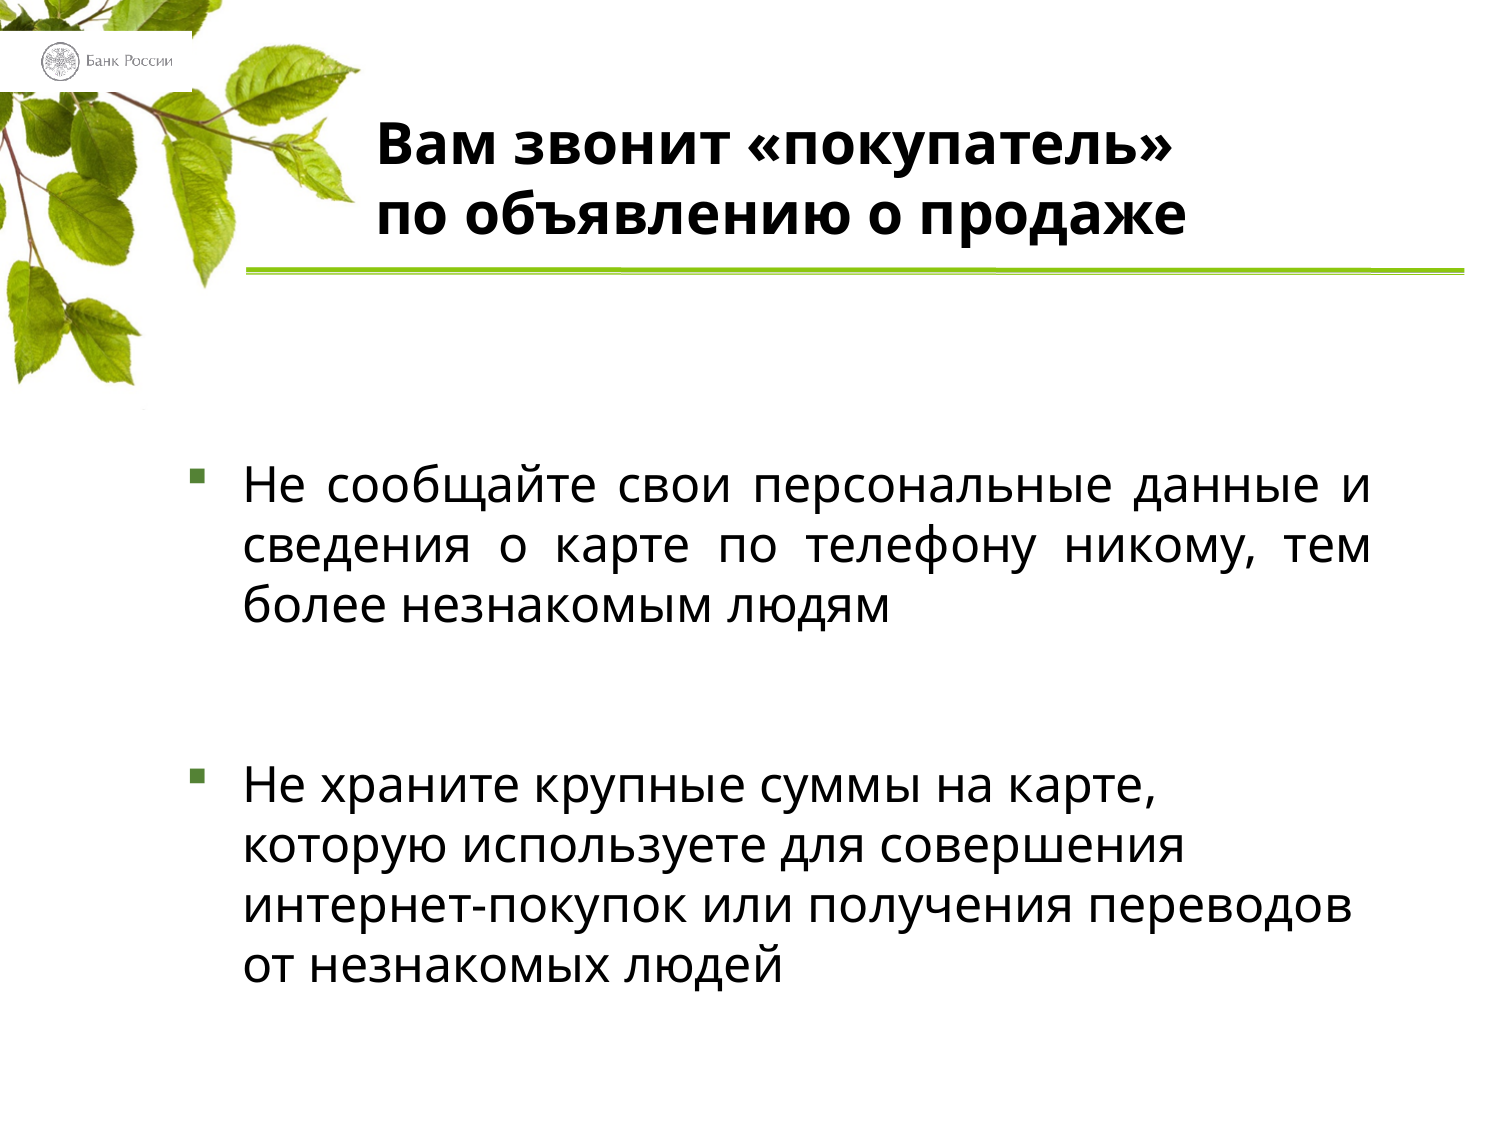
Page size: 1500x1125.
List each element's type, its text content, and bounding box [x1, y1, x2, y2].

text_box Вам звонит «покупатель» по объявлению о продаже [385, 98, 1306, 254]
picture [0, 0, 1469, 410]
text_box Не сообщайте свои персональные данные и сведения о карте по телефону никому, тем более незнакомым людям Не храните крупные суммы на карте, которую используете для совершения интернет-покупок или получения переводов от незнакомых людей [171, 385, 1388, 1000]
